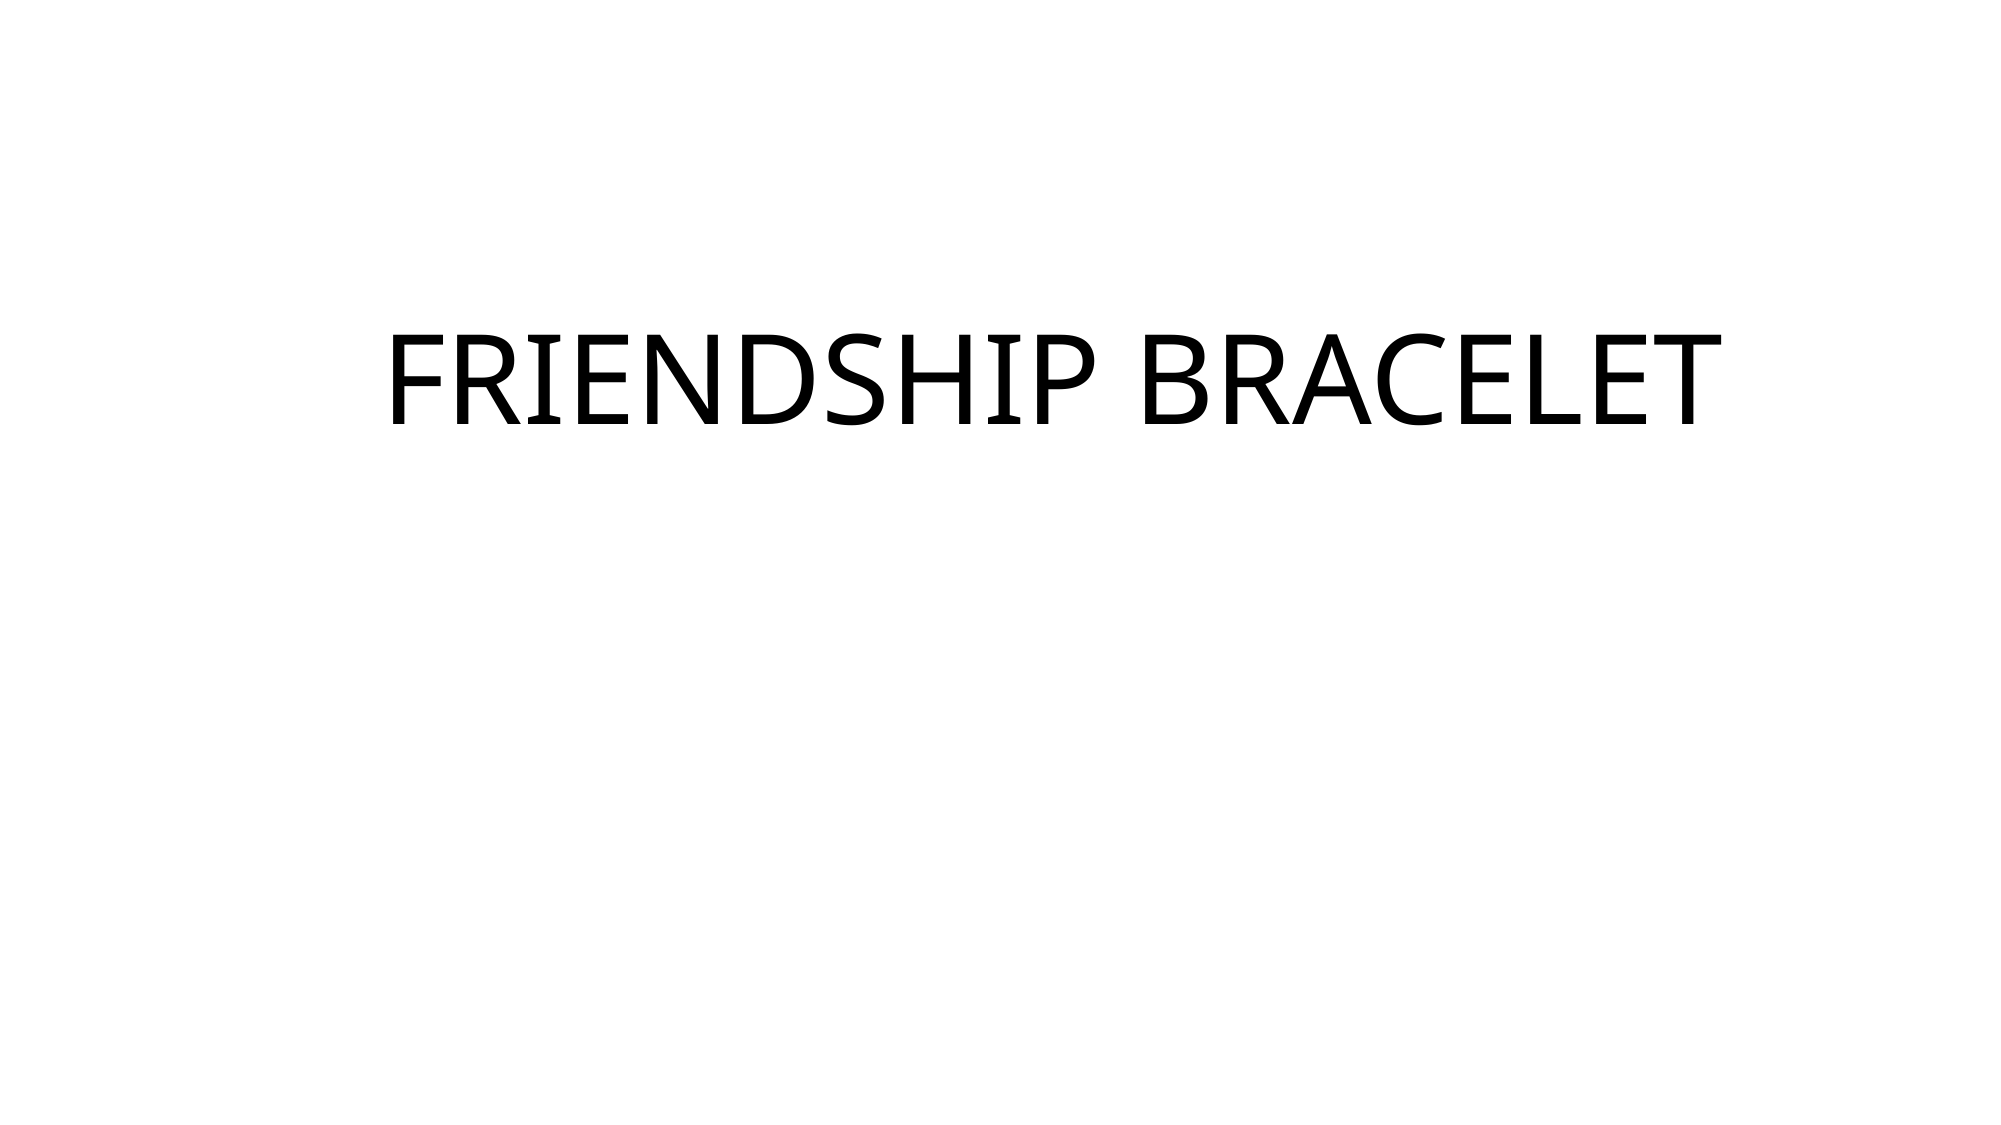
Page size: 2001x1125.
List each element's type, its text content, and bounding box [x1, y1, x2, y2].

title FRIENDSHIP BRACELET [209, 67, 1896, 460]
